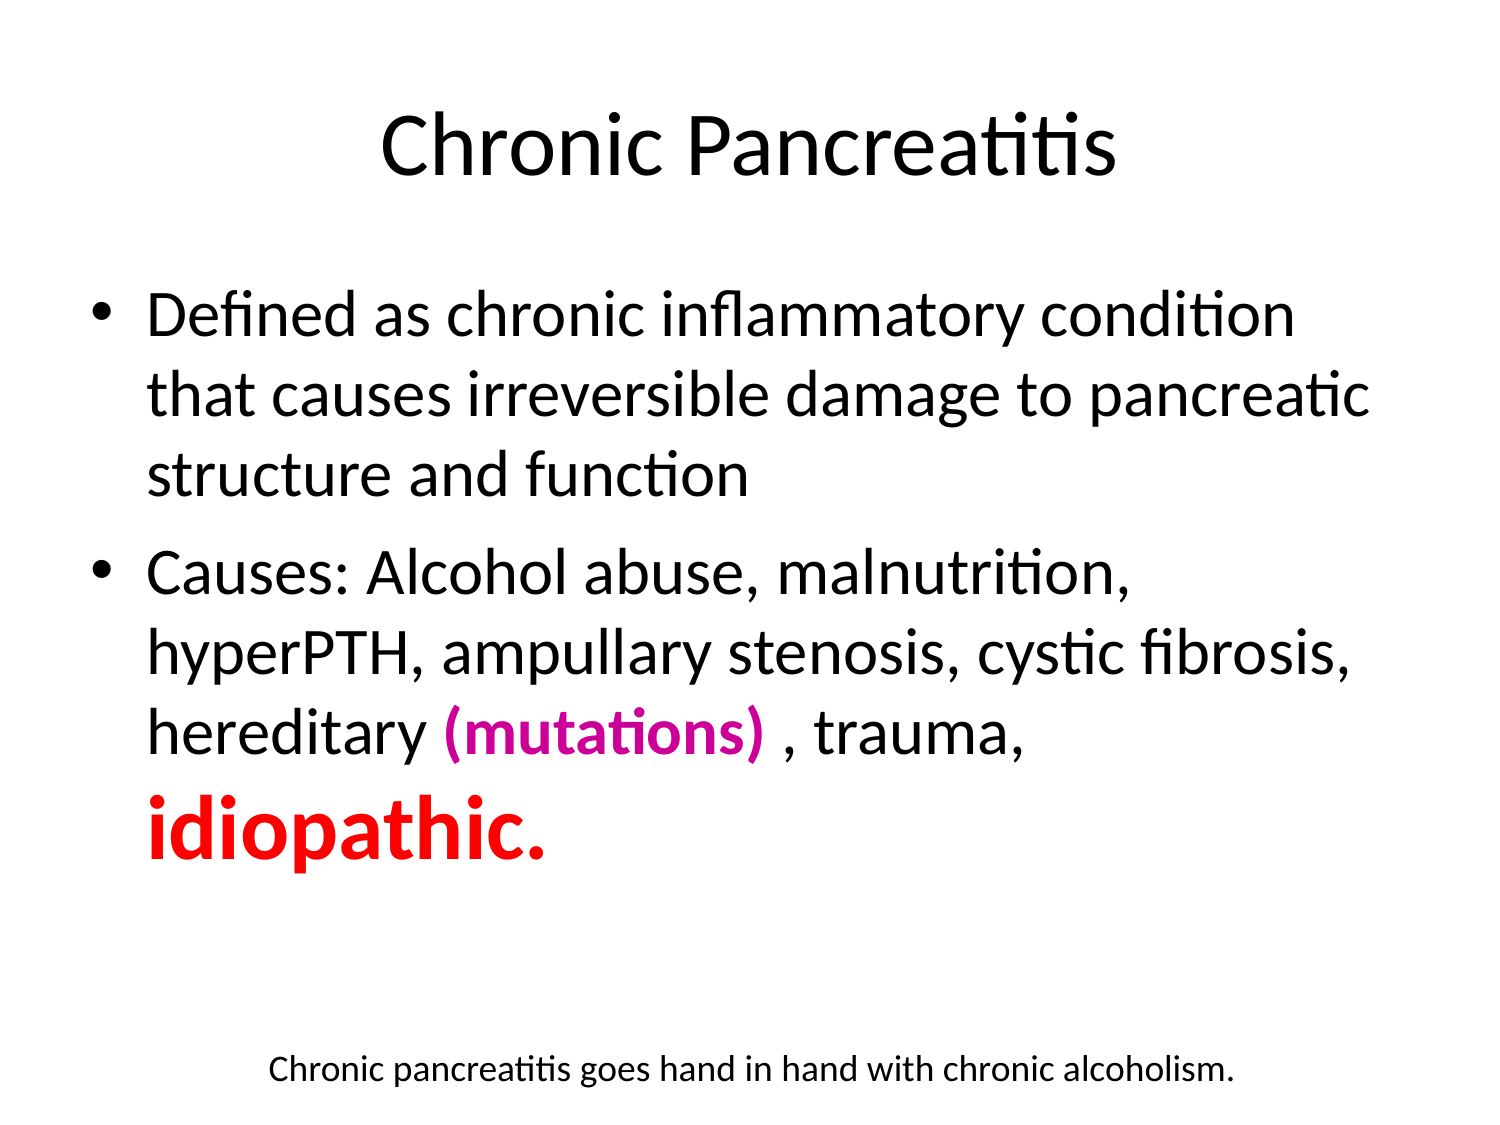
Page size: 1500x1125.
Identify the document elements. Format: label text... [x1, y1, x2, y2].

text_box Chronic pancreatitis goes hand in hand with chronic alcoholism. [253, 1036, 1317, 1097]
list Defined as chronic inflammatory condition that causes irreversible damage to pancreatic structure and function Causes: Alcohol abuse, malnutrition, hyperPTH, ampullary stenosis, cystic fibrosis, hereditary (mutations) , trauma, idiopathic. [75, 262, 1425, 1005]
title Chronic Pancreatitis [75, 45, 1425, 233]
